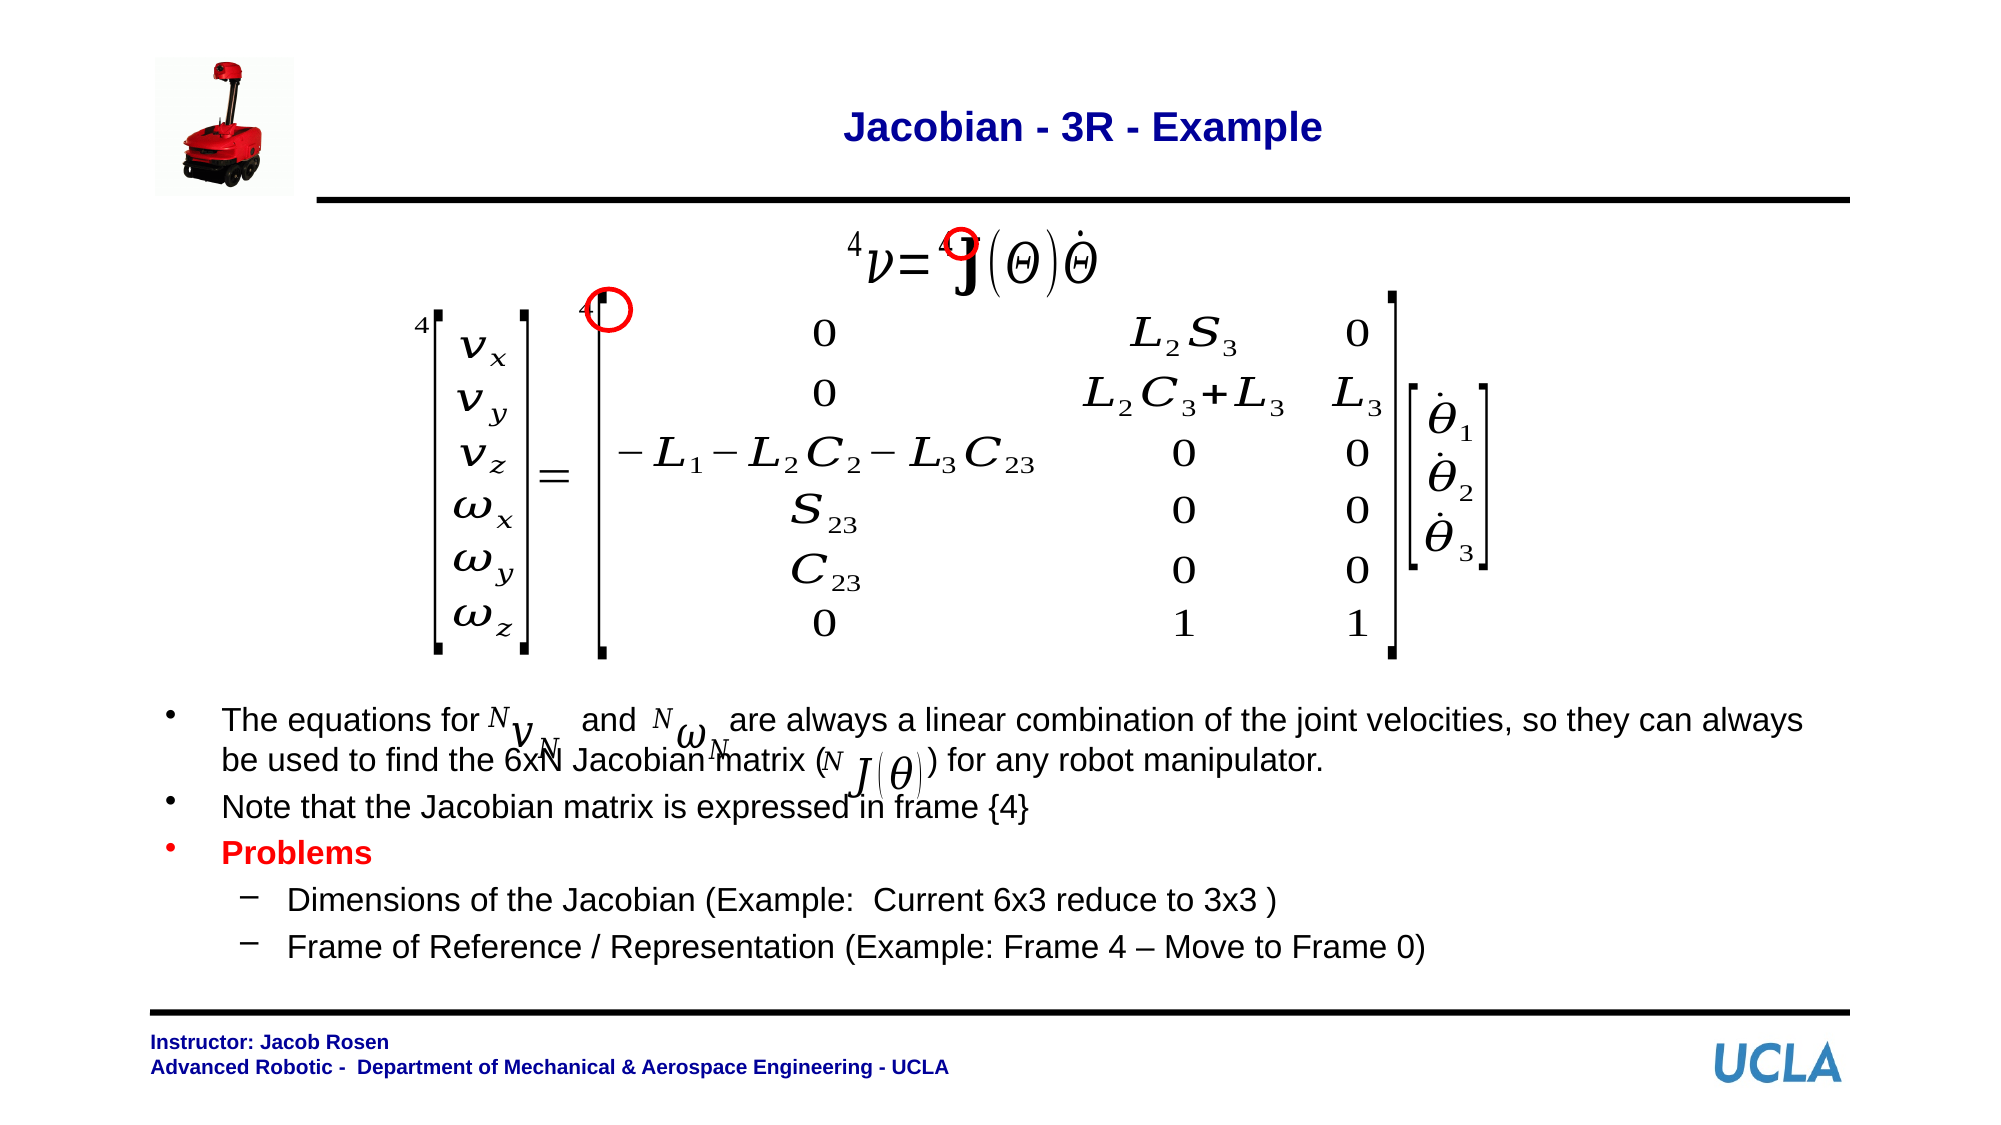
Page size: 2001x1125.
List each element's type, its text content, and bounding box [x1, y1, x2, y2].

text_box [586, 288, 631, 331]
list The equations for and are always a linear combination of the joint velocities, so they can always be used to find the 6xN Jacobian matrix ( ) for any robot manipulator. Note that the Jacobian matrix is expressed in frame {4} Problems Dimensions of the Jacobian (Example: Current 6x3 reduce to 3x3 ) Frame of Reference / Representation (Example: Frame 4 – Move to Frame 0) [150, 224, 1850, 1000]
title Jacobian - 3R - Example [316, 62, 1850, 188]
text_box Instructor: Jacob Rosen Advanced Robotic - Department of Mechanical & Aerospace Engineering - UCLA [135, 1021, 1249, 1084]
text_box [945, 229, 977, 259]
picture [155, 57, 294, 196]
picture [1692, 1021, 1863, 1103]
